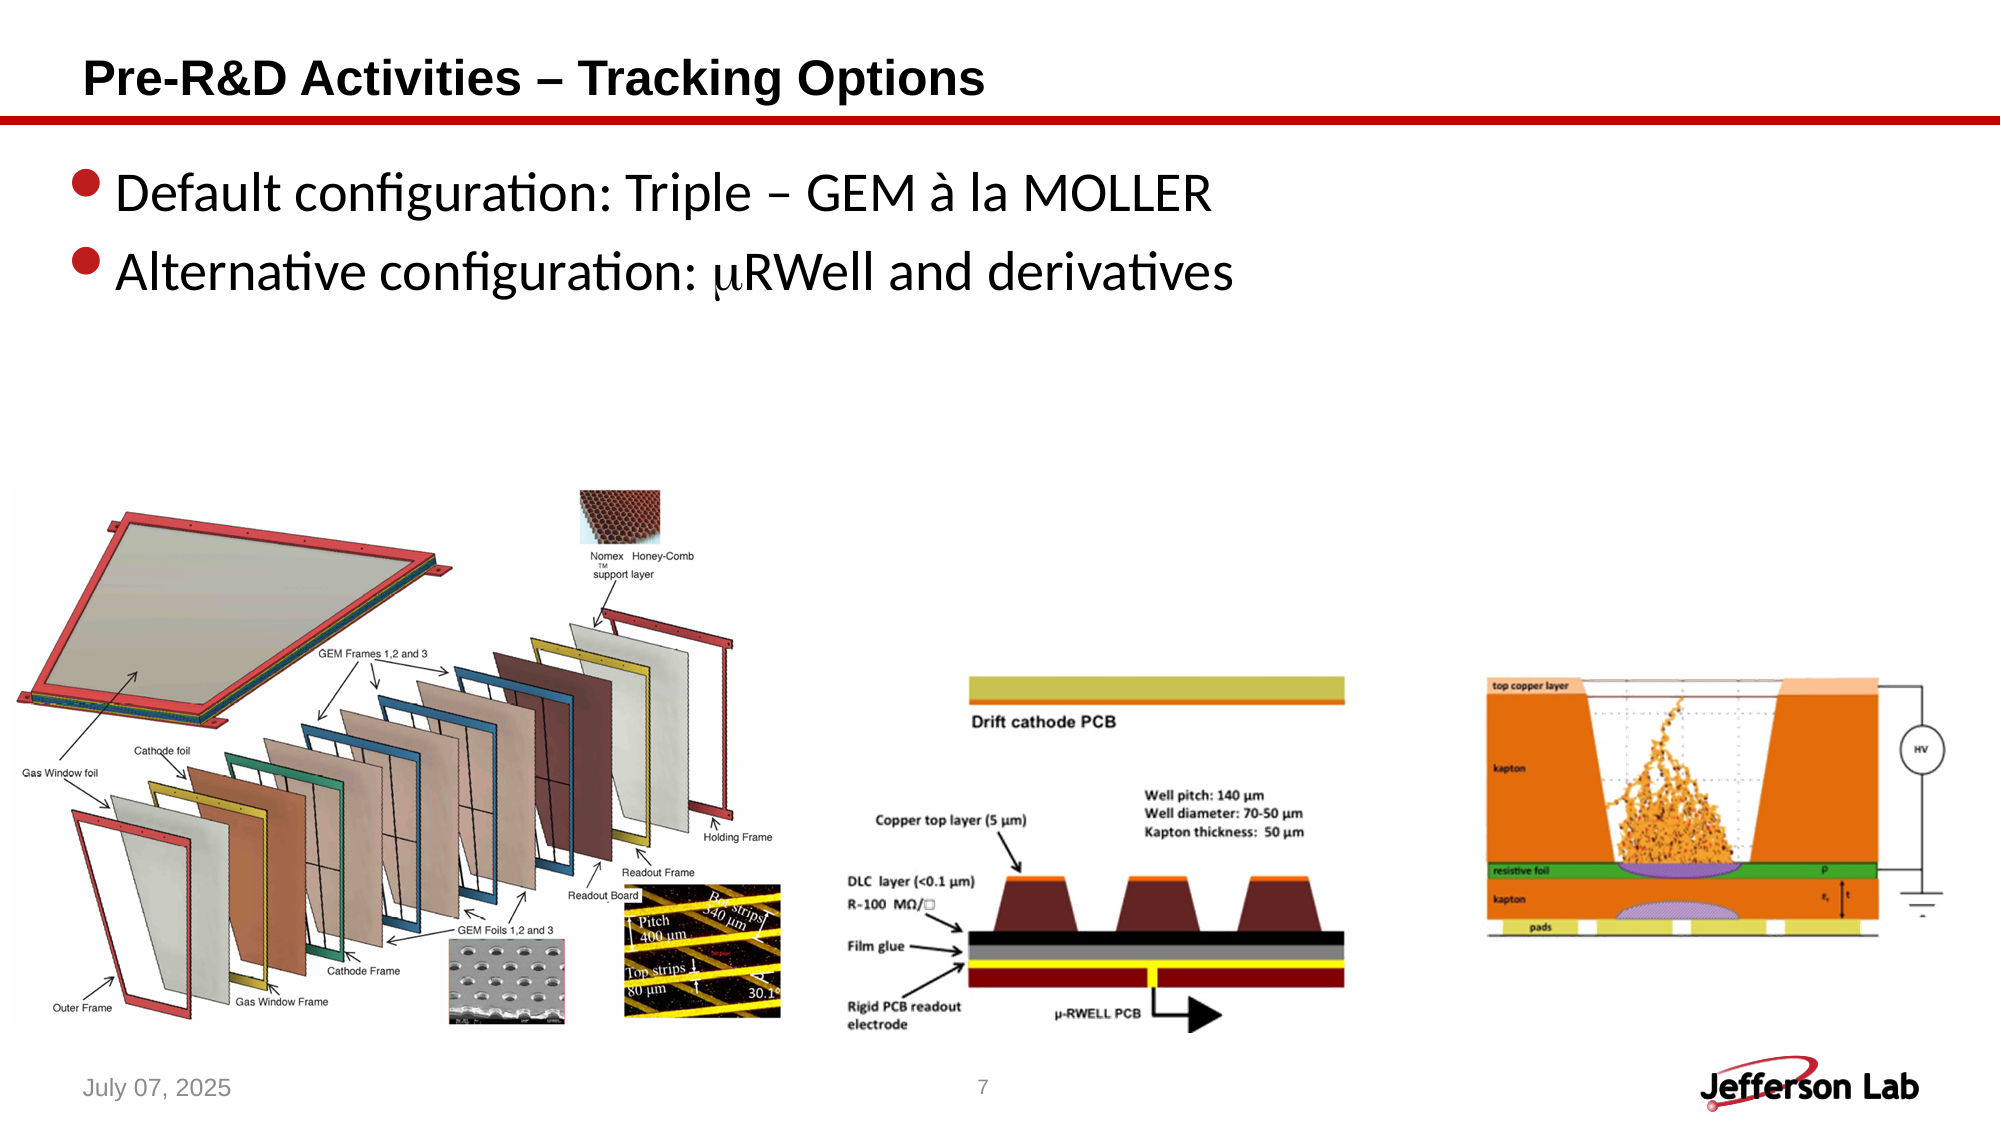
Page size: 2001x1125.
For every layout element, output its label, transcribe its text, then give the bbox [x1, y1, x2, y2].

text_box Default configuration: Triple – GEM à la MOLLER Alternative configuration: mRWell and derivatives [53, 147, 1977, 903]
slide_number 7 [925, 1060, 1042, 1111]
footer July 07, 2025 [67, 1060, 925, 1112]
title Pre-R&D Activities – Tracking Options [67, 39, 1919, 120]
picture [839, 443, 1947, 1033]
picture [10, 478, 791, 1067]
picture [1698, 1047, 1933, 1124]
